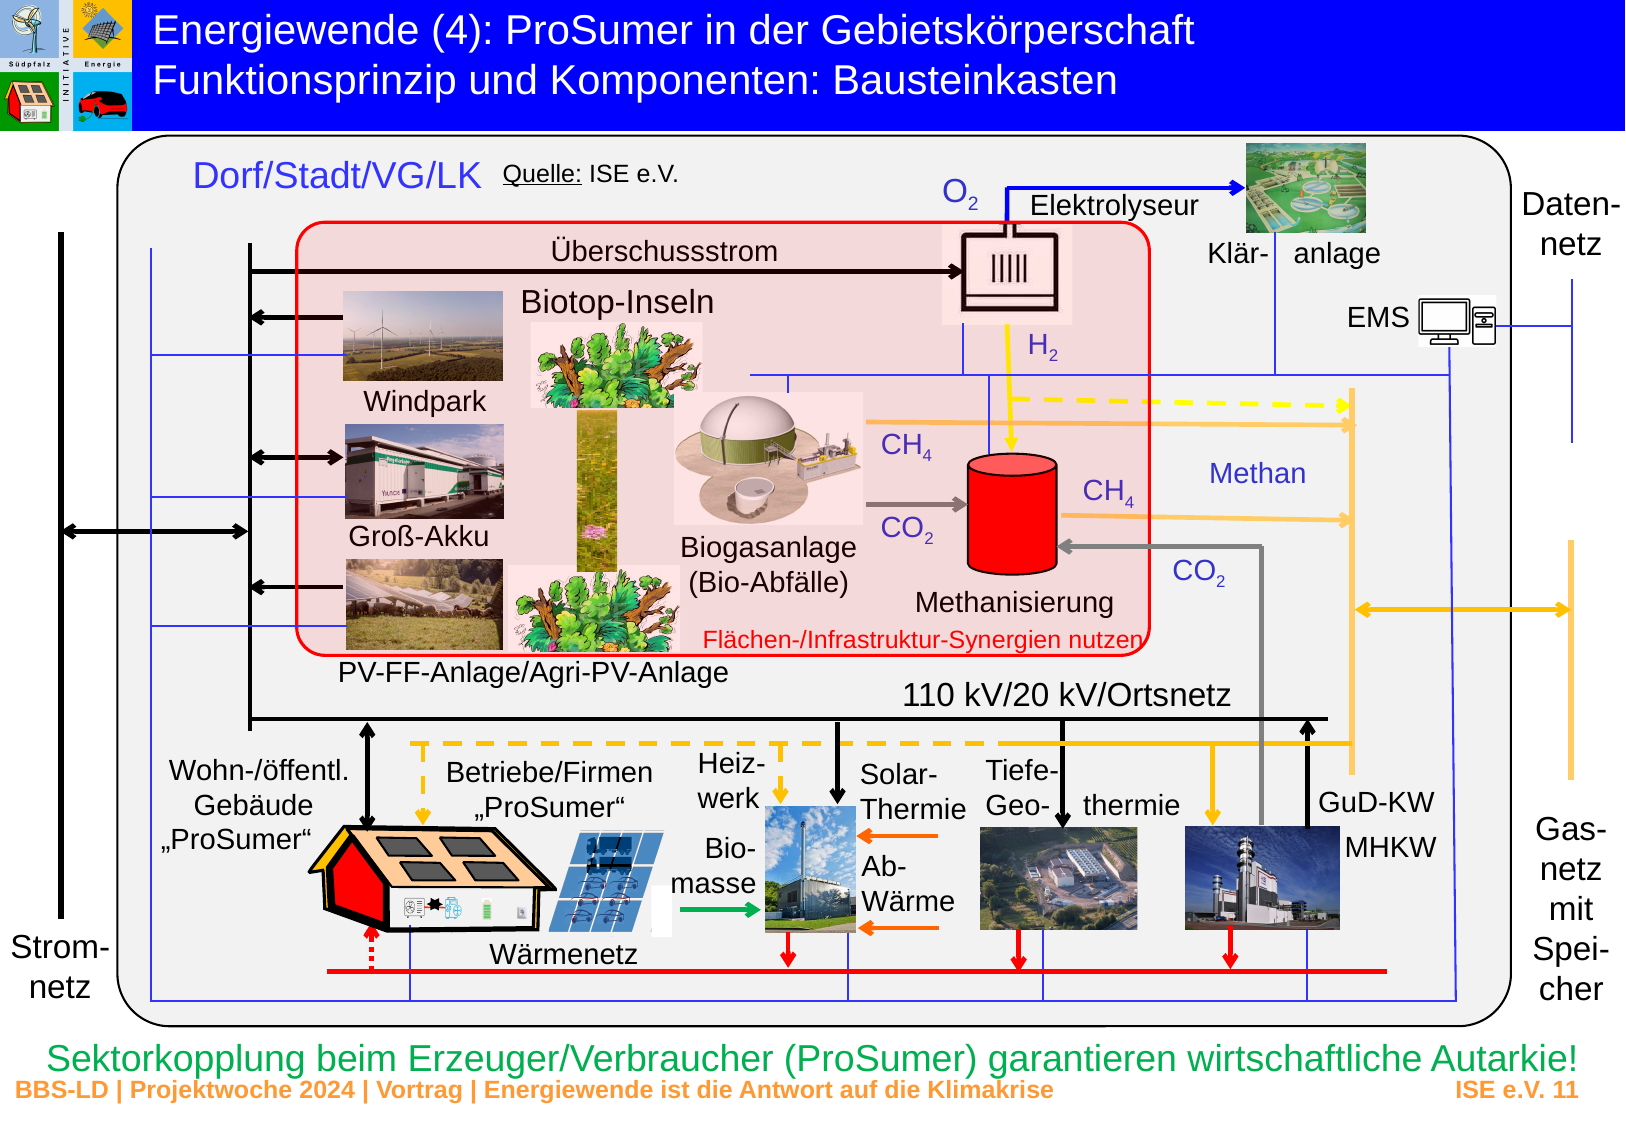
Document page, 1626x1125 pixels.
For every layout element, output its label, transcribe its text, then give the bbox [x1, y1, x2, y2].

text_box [137, 665, 1329, 938]
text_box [1333, 718, 1458, 970]
picture [0, 0, 132, 131]
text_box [296, 221, 1165, 230]
text_box Dorf/Stadt/VG/LK [177, 143, 498, 204]
text_box Gas- netz mit Spei- cher [1517, 800, 1625, 1015]
text_box Energiewende (4): ProSumer in der Gebietskörperschaft Funktionsprinzip und Komponenten: Bausteinkasten [137, 0, 1596, 111]
text_box Strom- netz [0, 917, 125, 1013]
text_box Quelle: ISE e.V. [502, 157, 680, 177]
text_box [117, 540, 1498, 1026]
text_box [326, 721, 1388, 979]
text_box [150, 231, 1573, 1002]
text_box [249, 179, 920, 230]
text_box Sektorkopplung beim Erzeuger/Verbraucher (ProSumer) garantieren wirtschaftliche Autarkie! [0, 1026, 1625, 1086]
text_box Daten- netz [1506, 174, 1625, 270]
text_box [117, 135, 1509, 529]
picture [79, 93, 126, 115]
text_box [925, 143, 1398, 230]
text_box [844, 747, 1011, 837]
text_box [1056, 543, 1262, 664]
